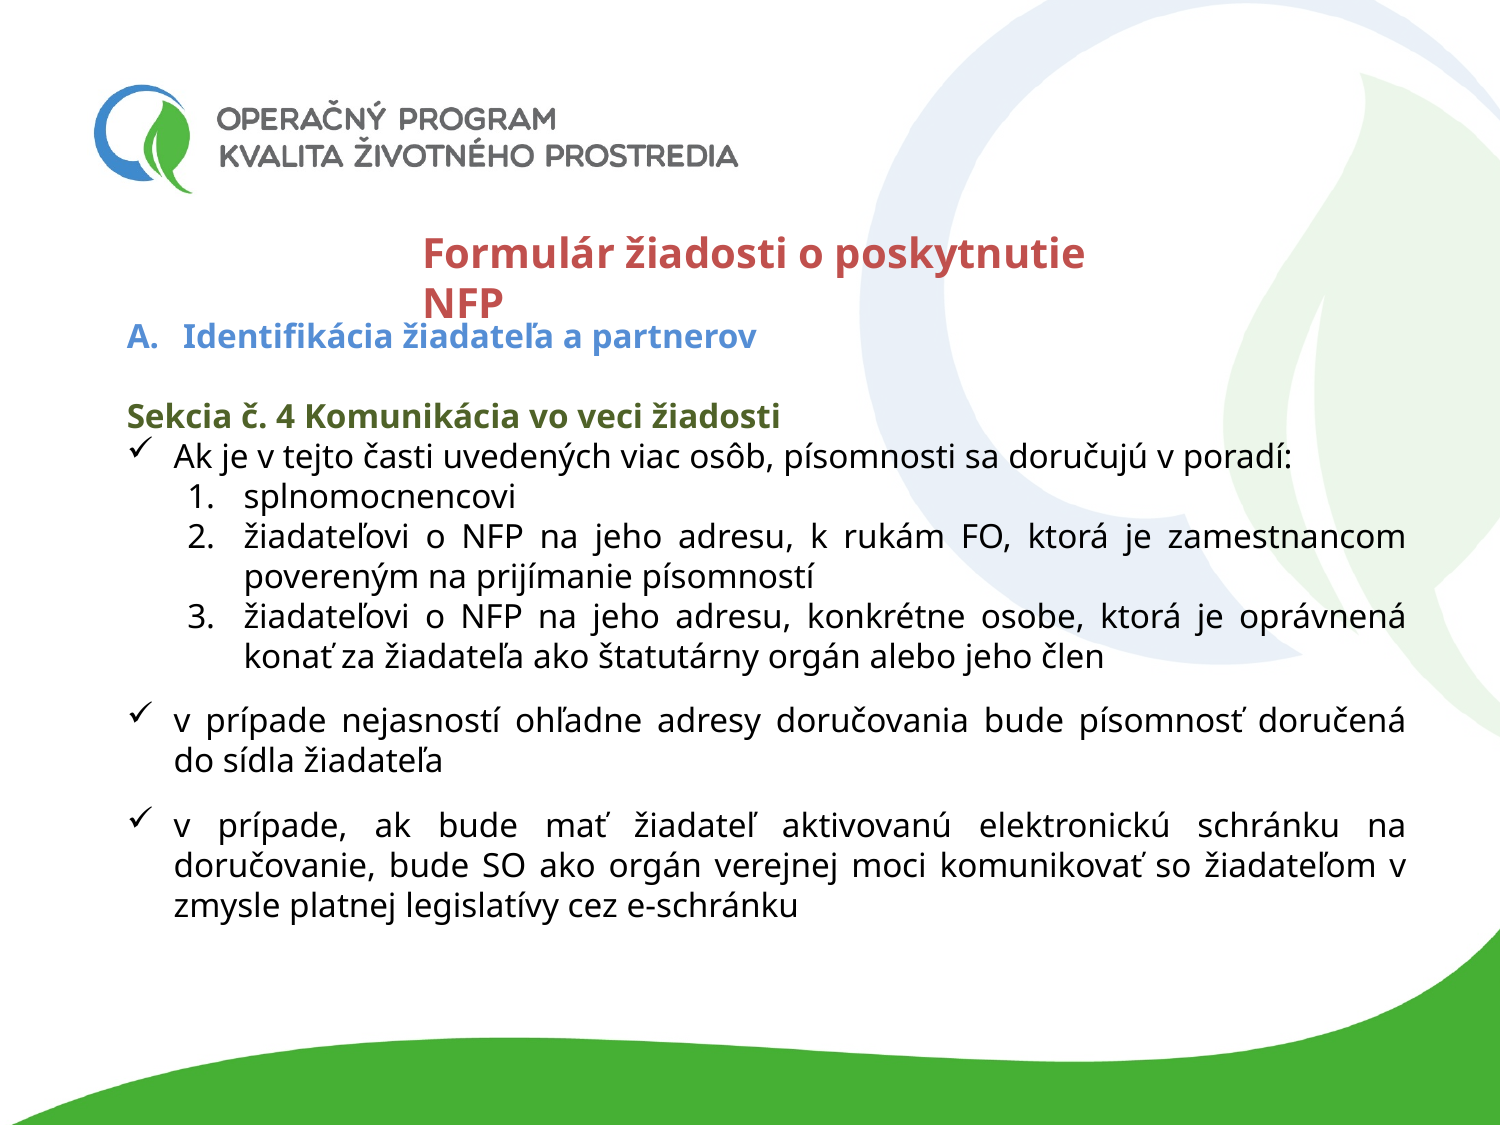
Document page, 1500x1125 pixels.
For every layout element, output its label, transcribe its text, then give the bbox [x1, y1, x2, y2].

text_box Formulár žiadosti o poskytnutie NFP [407, 219, 803, 308]
picture [86, 77, 739, 197]
text_box Identifikácia žiadateľa a partnerov Sekcia č. 4 Komunikácia vo veci žiadosti Ak je v tejto časti uvedených viac osôb, písomnosti sa doručujú v poradí: splnomocnencovi žiadateľovi o NFP na jeho adresu, k rukám FO, ktorá je zamestnancom povereným na prijímanie písomností žiadateľovi o NFP na jeho adresu, konkrétne osobe, ktorá je oprávnená konať za žiadateľa ako štatutárny orgán alebo jeho člen v prípade nejasností ohľadne adresy doručovania bude písomnosť doručená do sídla žiadateľa v prípade, ak bude mať žiadateľ aktivovanú elektronickú schránku na doručovanie, bude SO ako orgán verejnej moci komunikovať so žiadateľom v zmysle platnej legislatívy cez e-schránku [112, 308, 1424, 887]
picture [808, 0, 1500, 783]
picture [0, 888, 1500, 1125]
